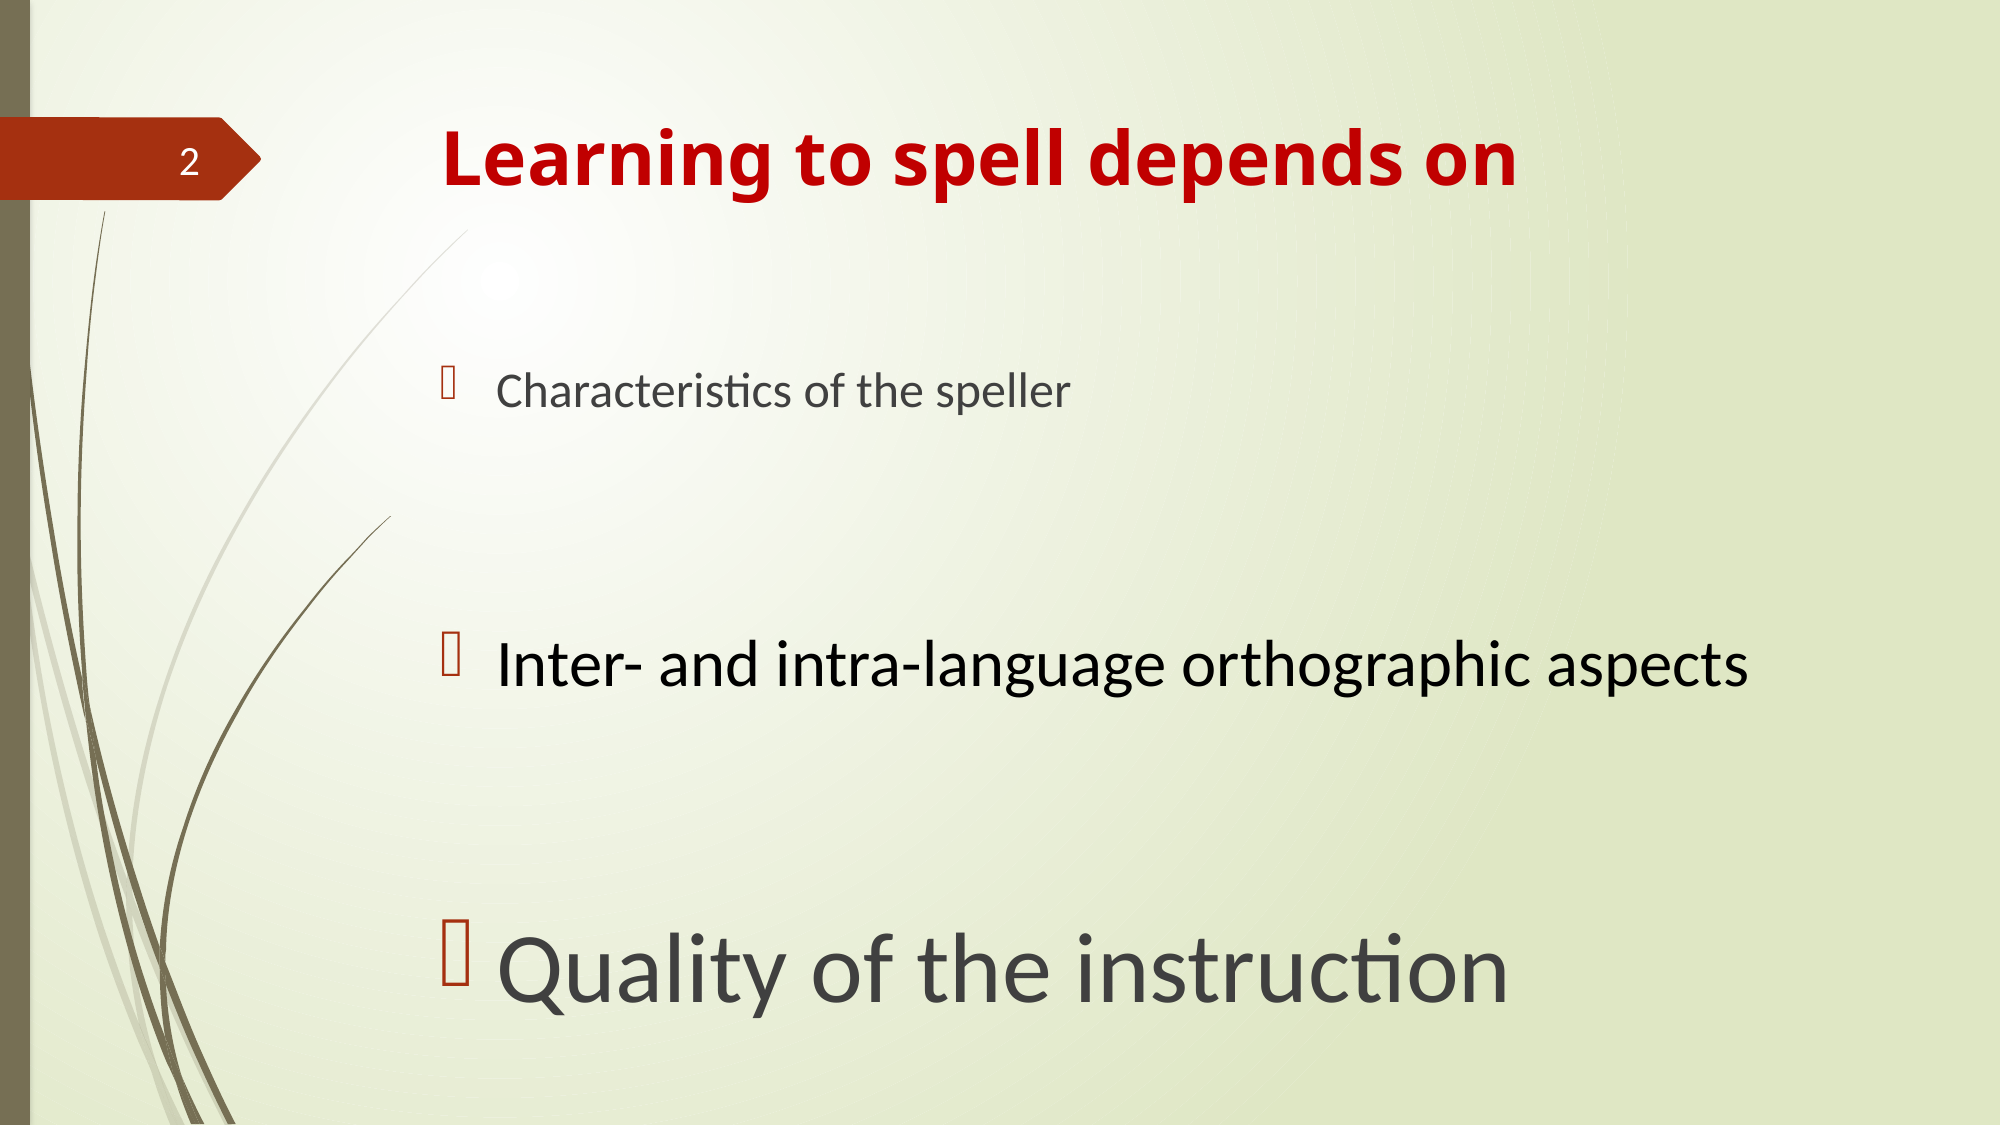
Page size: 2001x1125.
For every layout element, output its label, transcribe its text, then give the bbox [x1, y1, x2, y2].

title Learning to spell depends on [425, 102, 1888, 227]
slide_number 2 [87, 129, 216, 190]
list Characteristics of the speller Inter- and intra-language orthographic aspects Quality of the instruction [424, 350, 1904, 1094]
